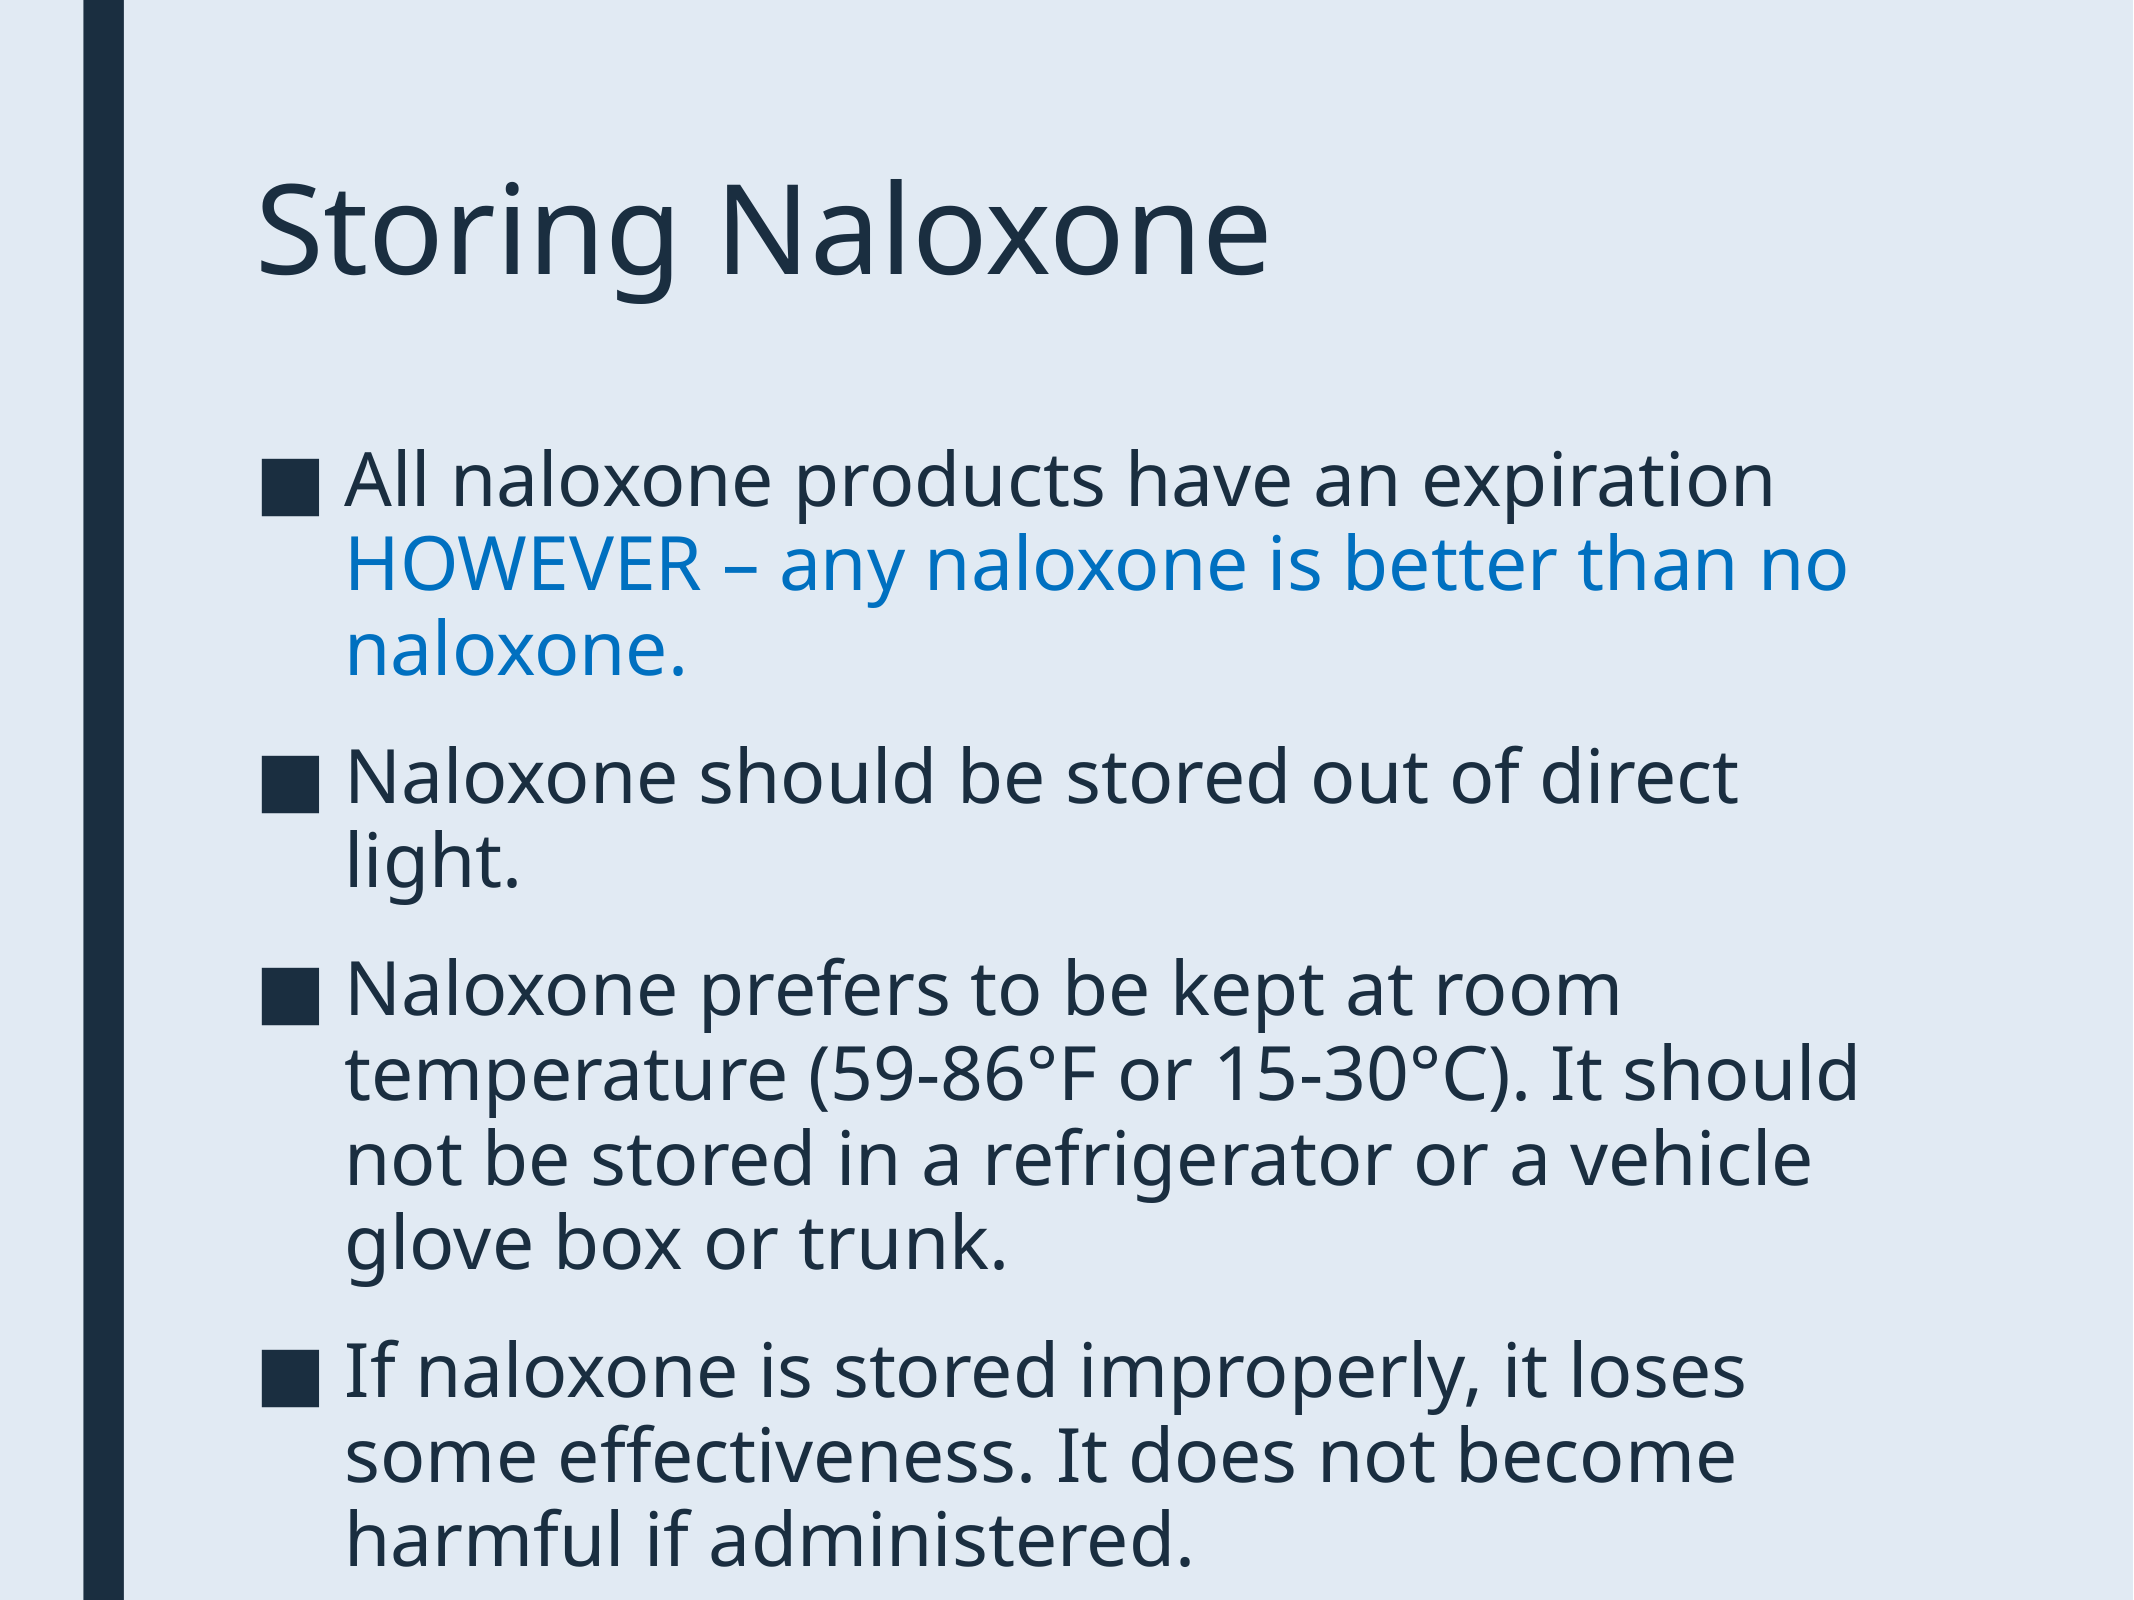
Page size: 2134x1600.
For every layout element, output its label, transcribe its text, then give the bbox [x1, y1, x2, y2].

title Storing Naloxone [240, 159, 1920, 431]
list All naloxone products have an expiration HOWEVER – any naloxone is better than no naloxone. Naloxone should be stored out of direct light. Naloxone prefers to be kept at room temperature (59-86°F or 15-30°C). It should not be stored in a refrigerator or a vehicle glove box or trunk. If naloxone is stored improperly, it loses some effectiveness. It does not become harmful if administered. [240, 431, 1920, 1440]
